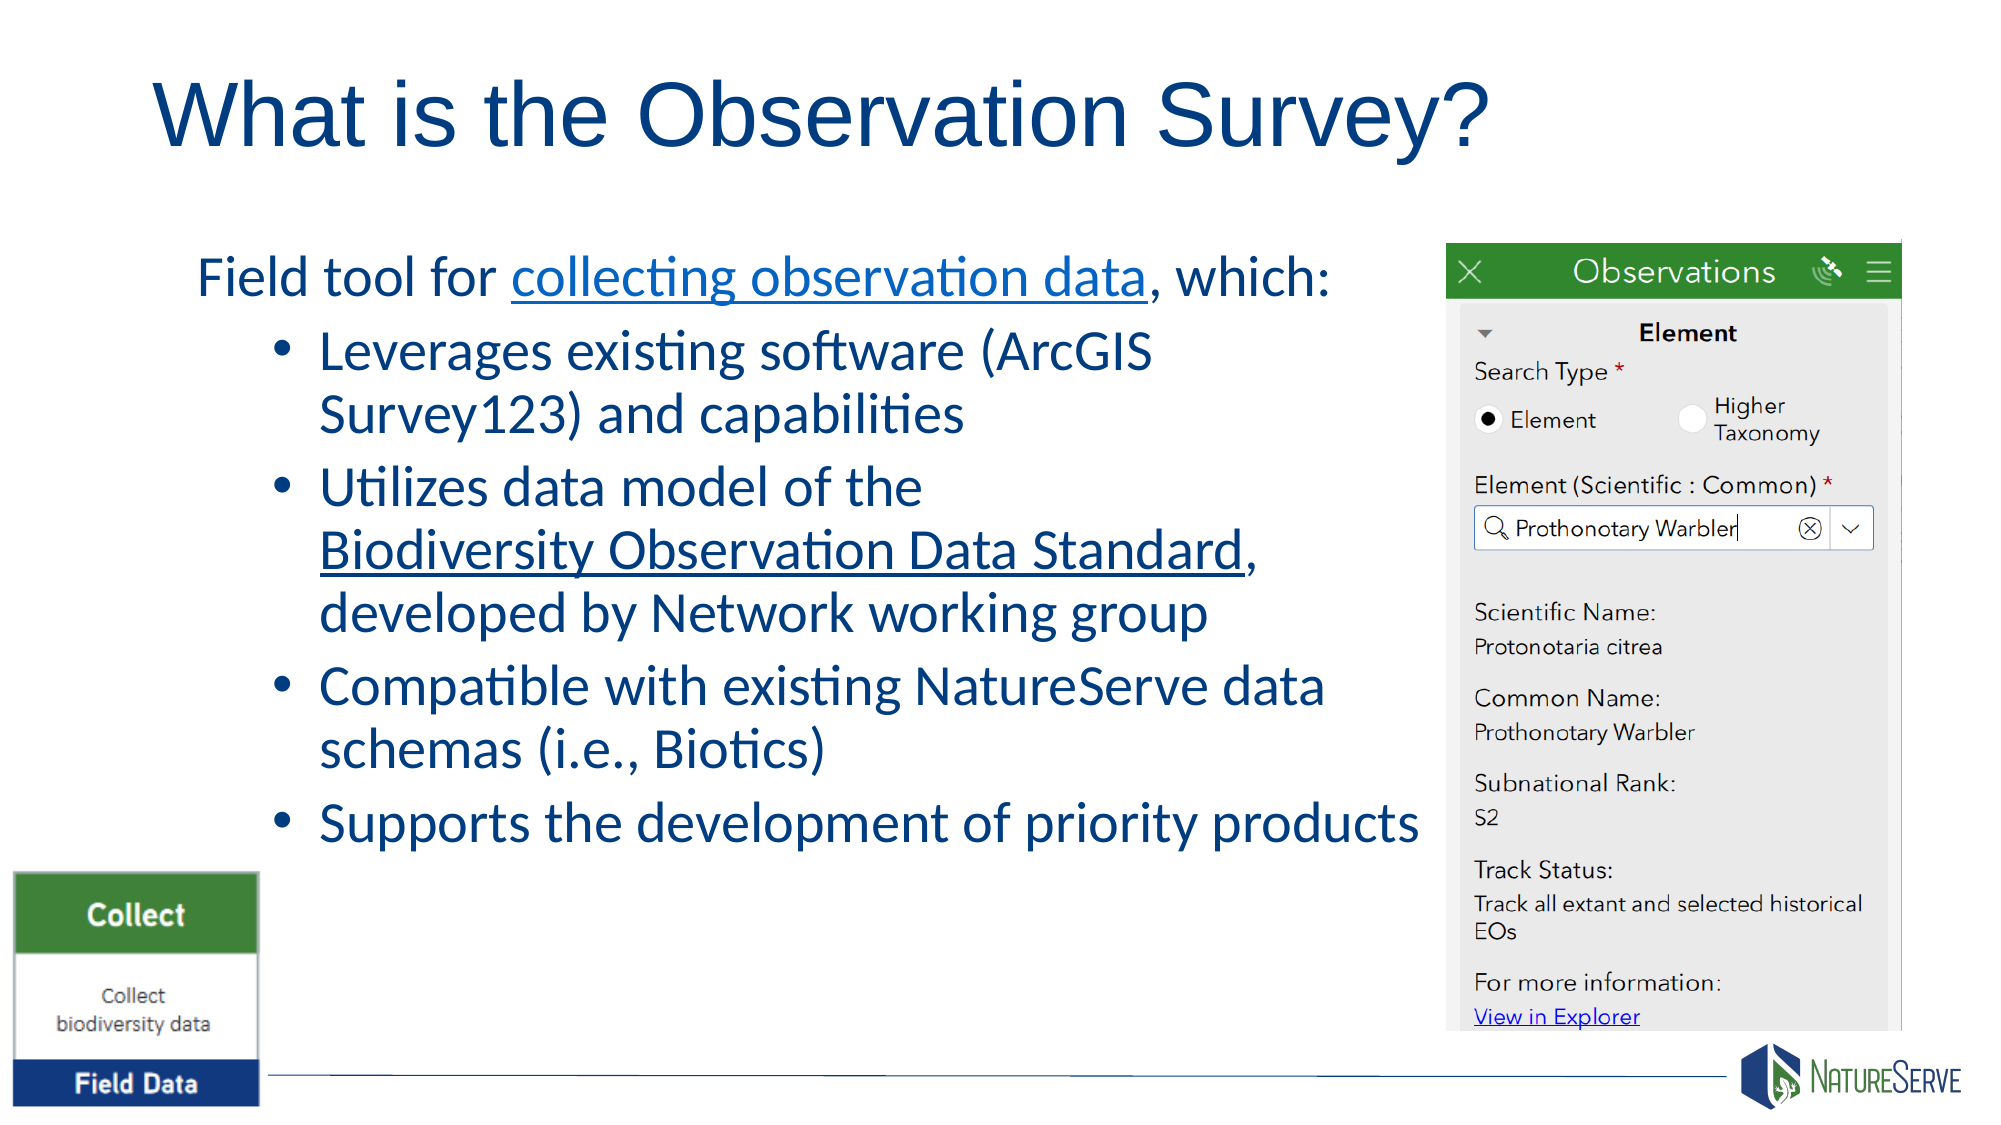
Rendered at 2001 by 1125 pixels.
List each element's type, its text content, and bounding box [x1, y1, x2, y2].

list Field tool for collecting observation data, which: Leverages existing software (ArcGIS Survey123) and capabilities Utilizes data model of the Biodiversity Observation Data Standard, developed by Network working group Compatible with existing NatureServe data schemas (i.e., Biotics) Supports the development of priority products [182, 239, 1437, 953]
title What is the Observation Survey? [137, 59, 1863, 278]
picture [6, 862, 268, 1113]
picture [1446, 239, 1976, 1125]
